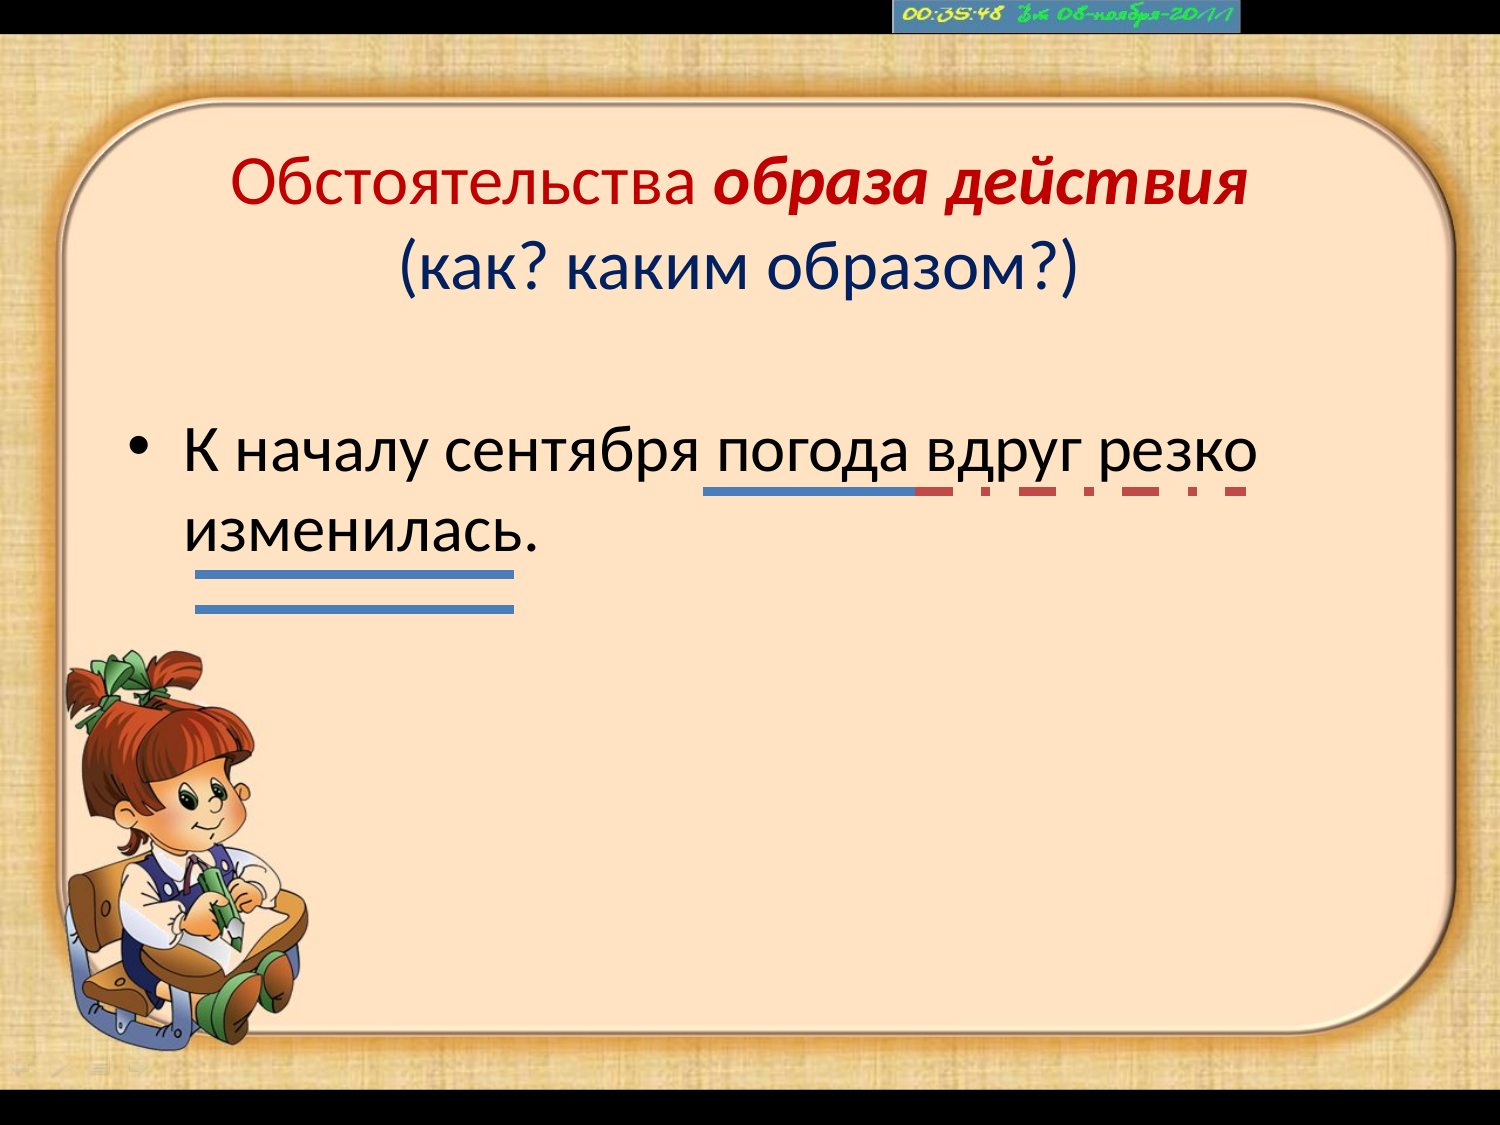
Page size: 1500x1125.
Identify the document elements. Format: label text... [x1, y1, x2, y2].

picture [0, 0, 1500, 1125]
title Обстоятельства образа действия (как? каким образом?) [64, 125, 1415, 313]
list К началу сентября погода вдруг резко изменилась. [112, 397, 1463, 1125]
